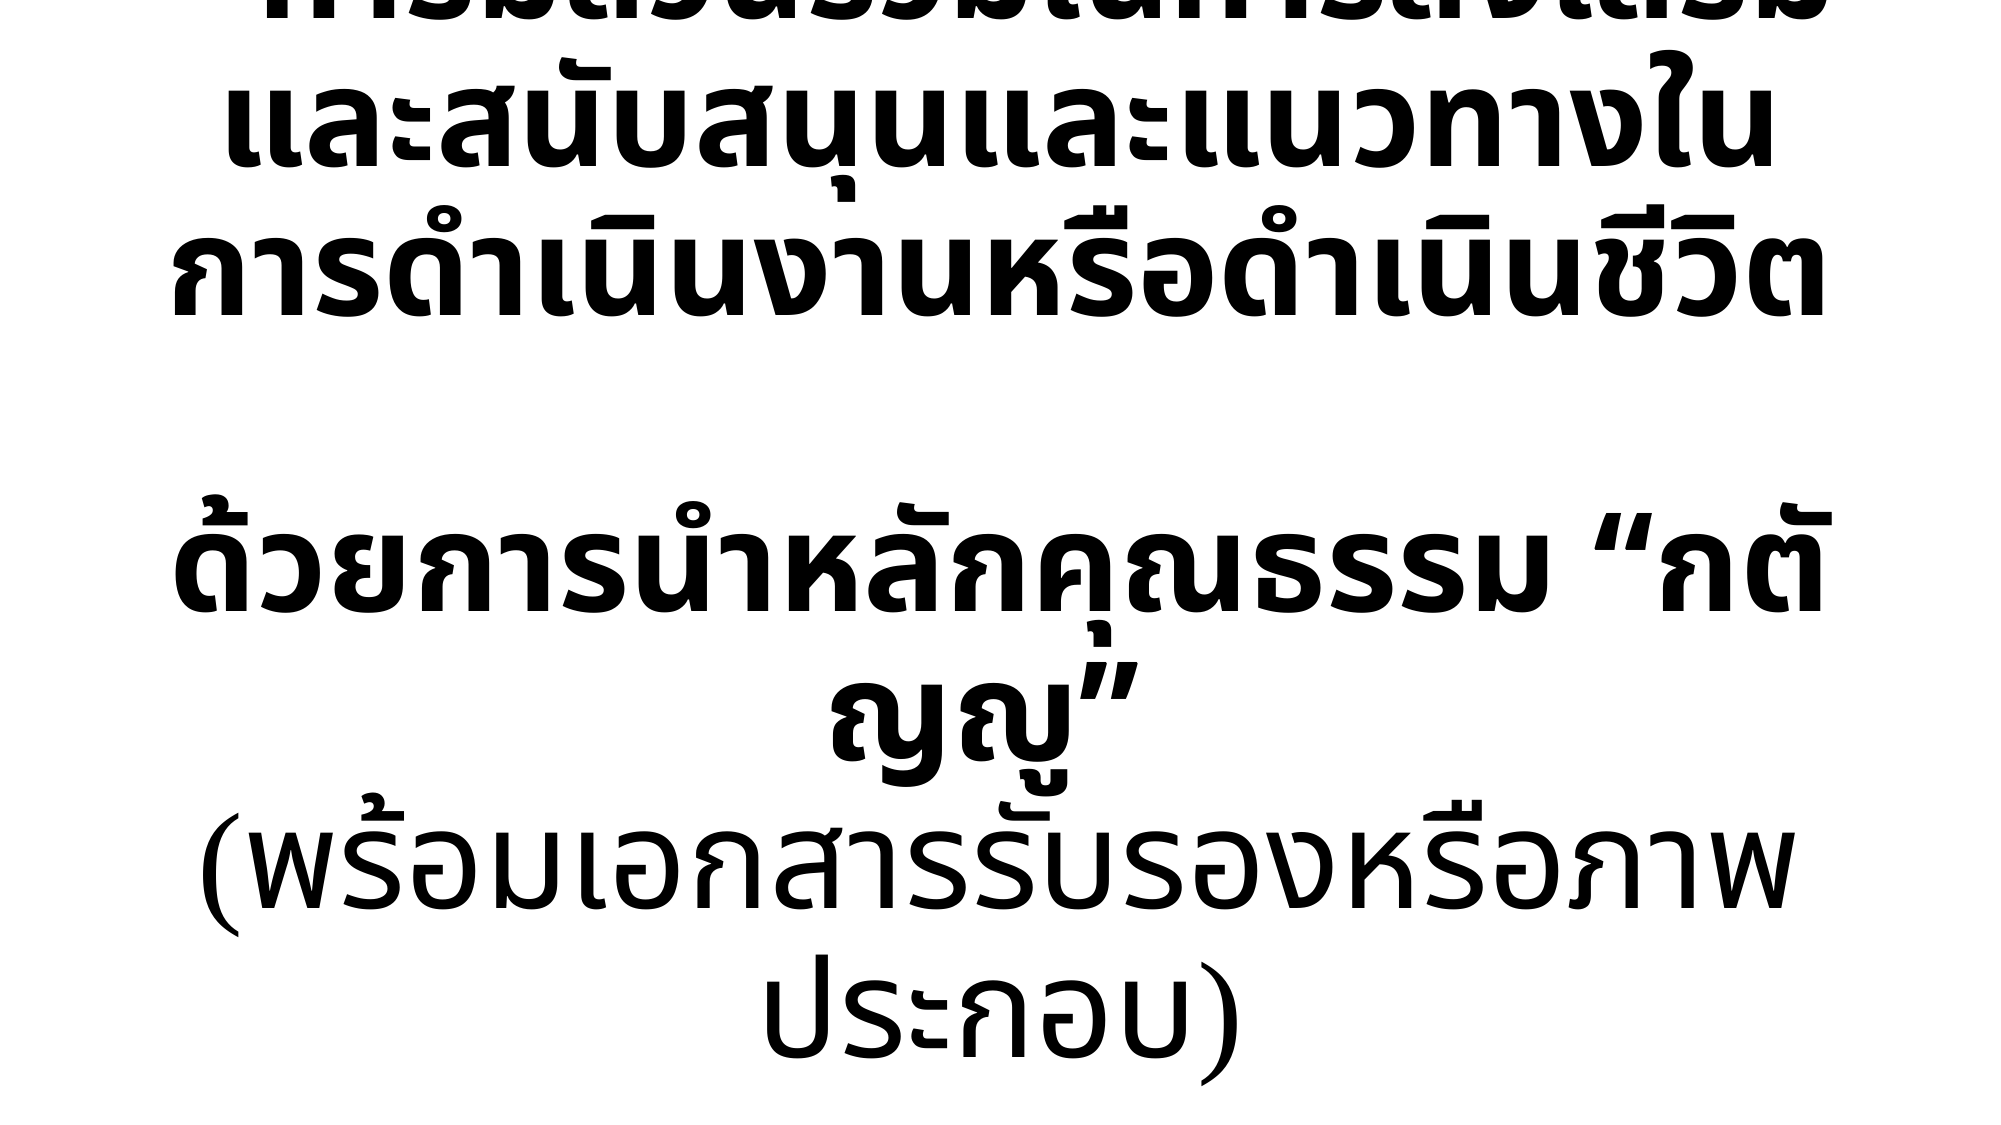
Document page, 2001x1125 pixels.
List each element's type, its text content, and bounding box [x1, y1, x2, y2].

title การมีส่วนร่วมในการส่งเสริมและสนับสนุนและแนวทางในการดำเนินงานหรือดำเนินชีวิต ด้วยการนำหลักคุณธรรม “กตัญญู” (พร้อมเอกสารรับรองหรือภาพประกอบ) [137, 384, 1863, 602]
